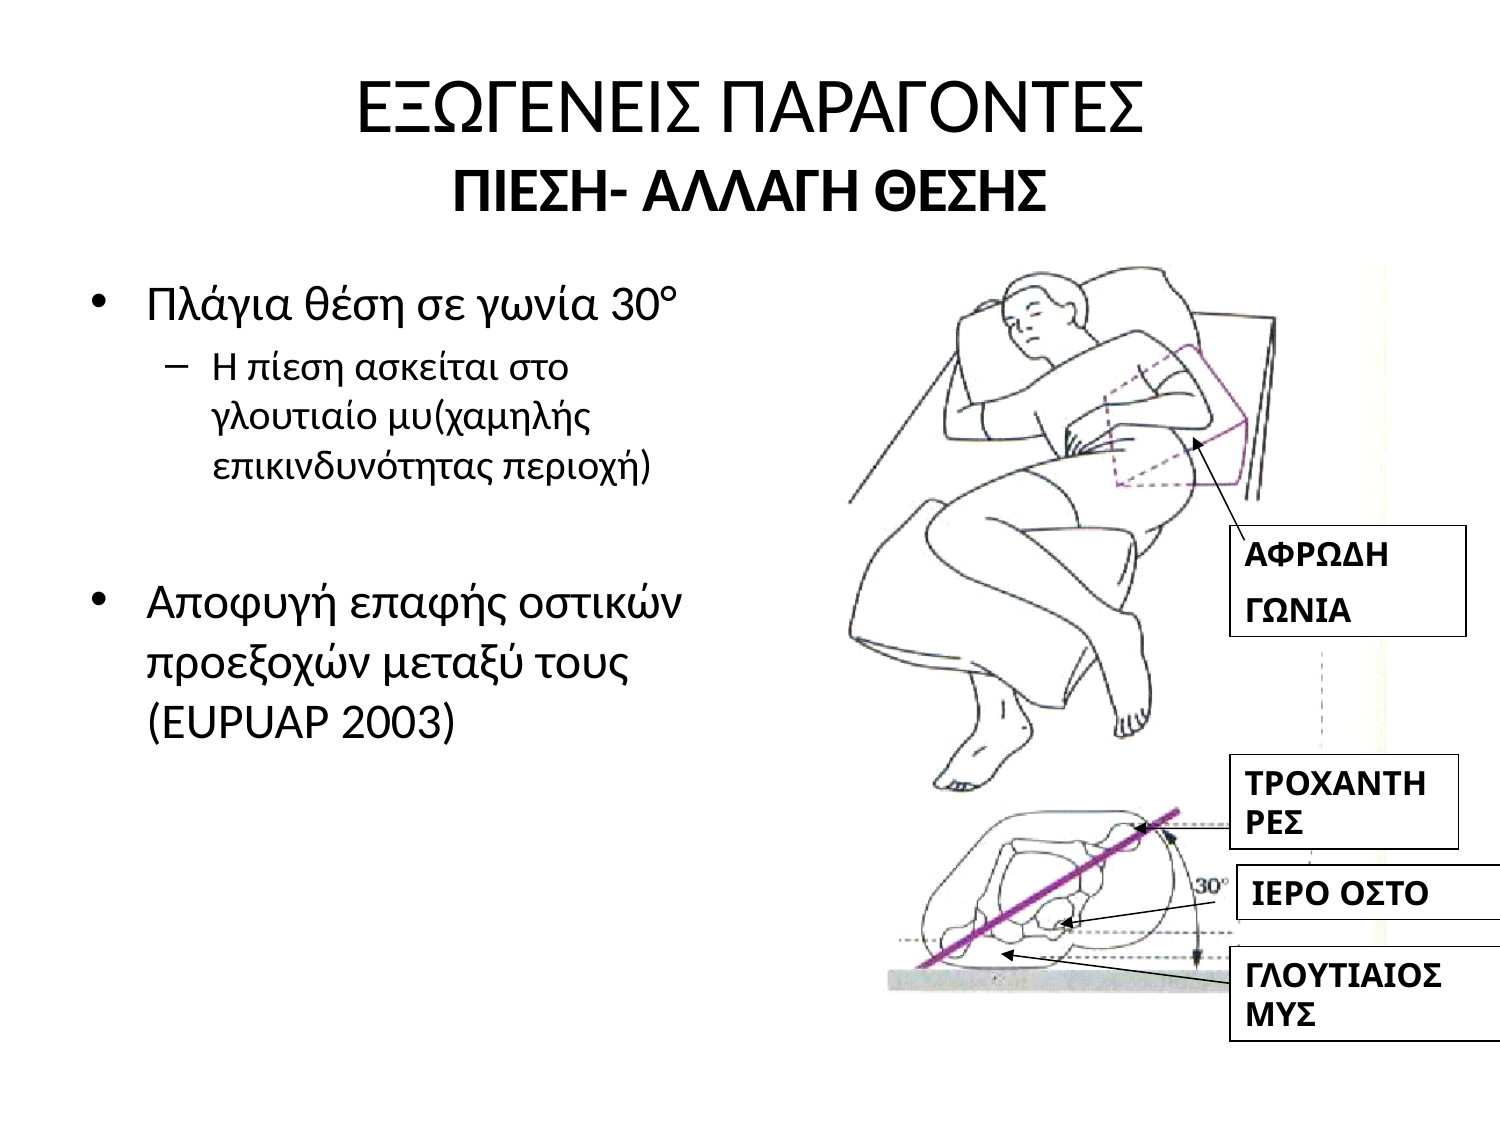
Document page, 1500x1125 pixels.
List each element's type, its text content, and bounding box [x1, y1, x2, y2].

text_box ΑΦΡΩΔΗ ΓΩΝΙΑ [1395, 525, 1467, 637]
list Πλάγια θέση σε γωνία 30° Η πίεση ασκείται στο γλουτιαίο μυ(χαμηλής επικινδυνότητας περιοχή) Αποφυγή επαφής οστικών προεξοχών μεταξύ τους (EUPUAP 2003) [75, 262, 738, 1006]
text_box [1395, 920, 1500, 946]
text_box ΓΛΟΥΤΙΑΙΟΣ ΜΥΣ [1229, 946, 1500, 1041]
title ΕΞΩΓΕΝΕΙΣ ΠΑΡΑΓΟΝΤΕΣ ΠΙΕΣΗ- ΑΛΛΑΓΗ ΘΕΣΗΣ [75, 45, 1425, 233]
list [796, 262, 1391, 1006]
text_box ΙΕΡΟ ΟΣΤΟ [1395, 865, 1500, 920]
text_box ΤΡΟΧΑΝΤΗΡΕΣ [1395, 754, 1459, 849]
